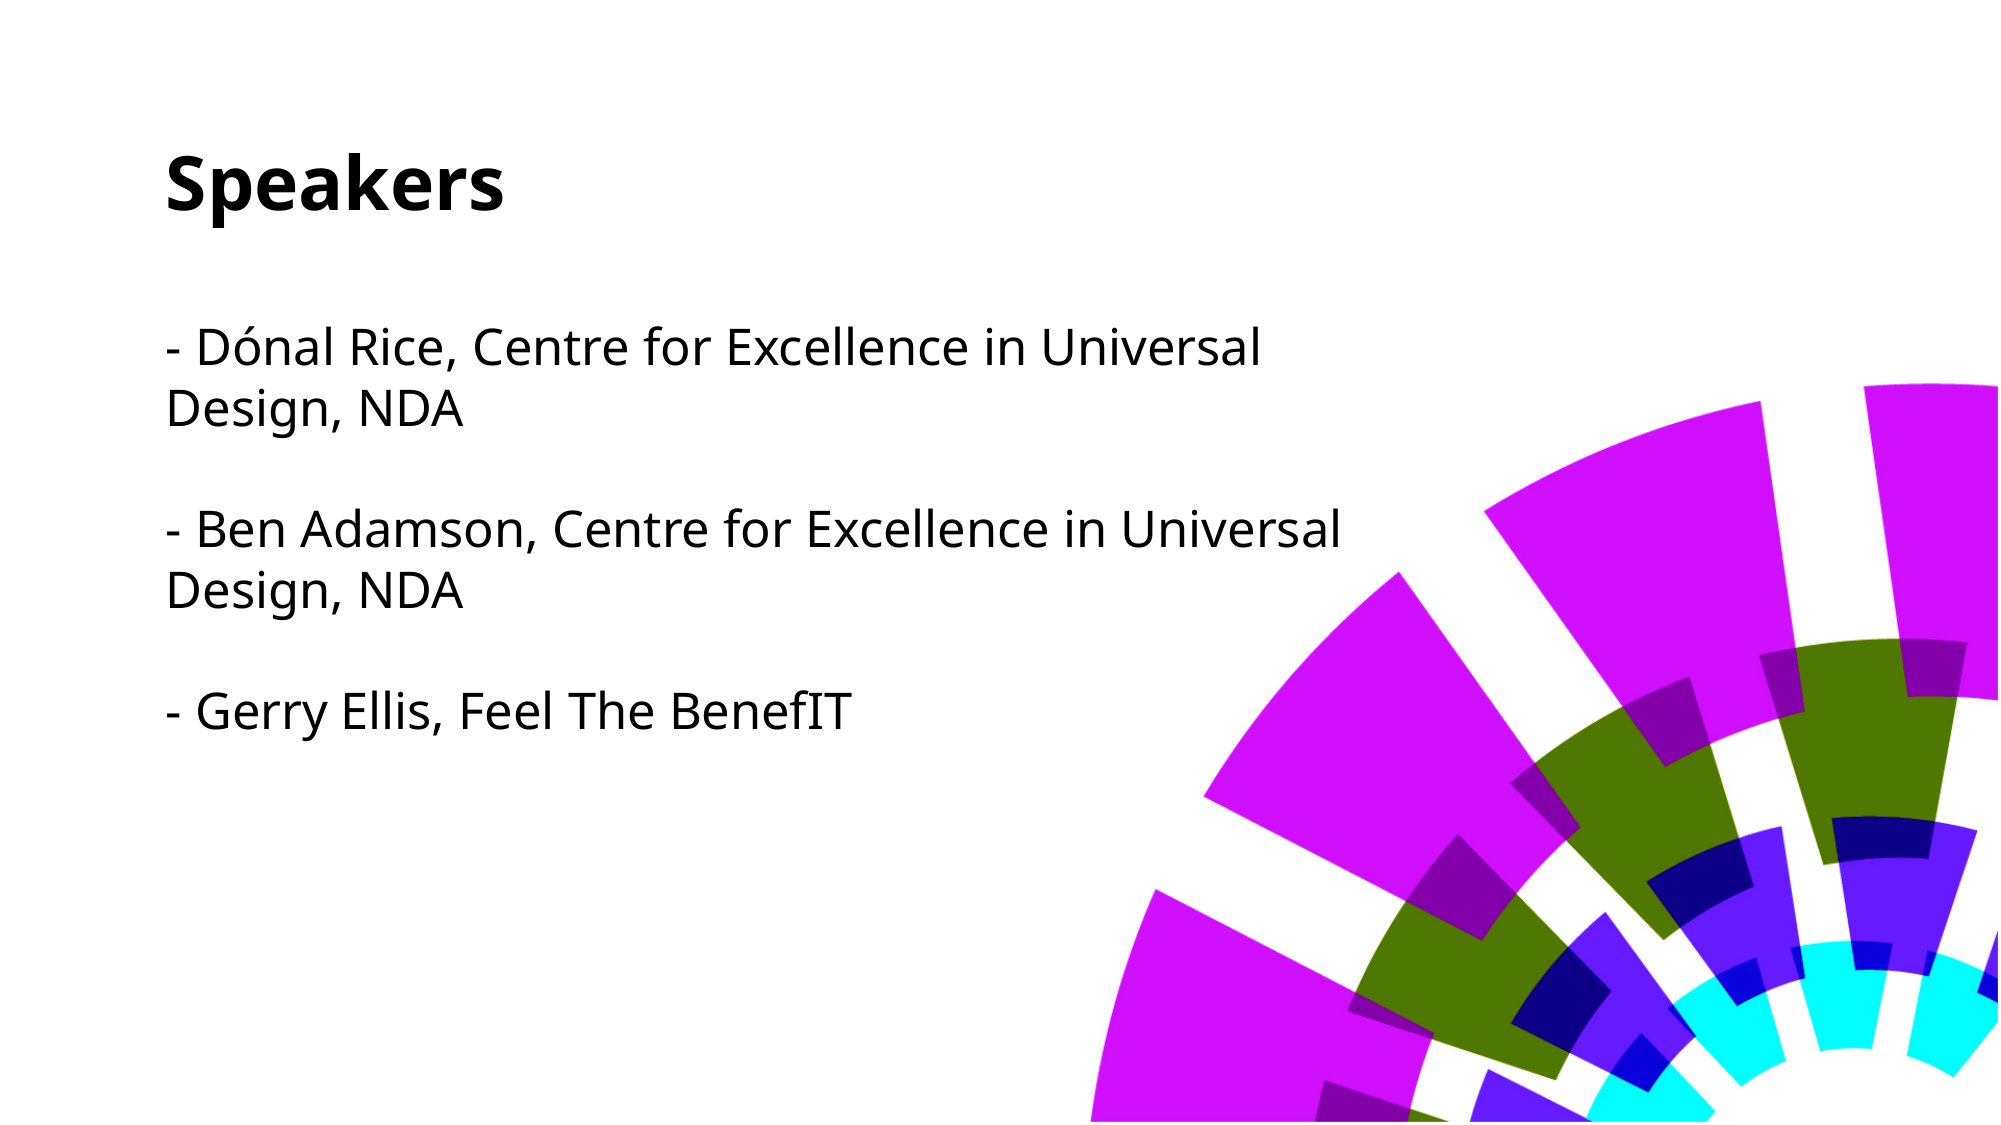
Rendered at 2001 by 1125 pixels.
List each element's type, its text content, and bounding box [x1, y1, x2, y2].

title Speakers - Dónal Rice, Centre for Excellence in Universal Design, NDA - Ben Adamson, Centre for Excellence in Universal Design, NDA - Gerry Ellis, Feel The BenefIT [157, 127, 1369, 811]
picture [0, 0, 2000, 1125]
